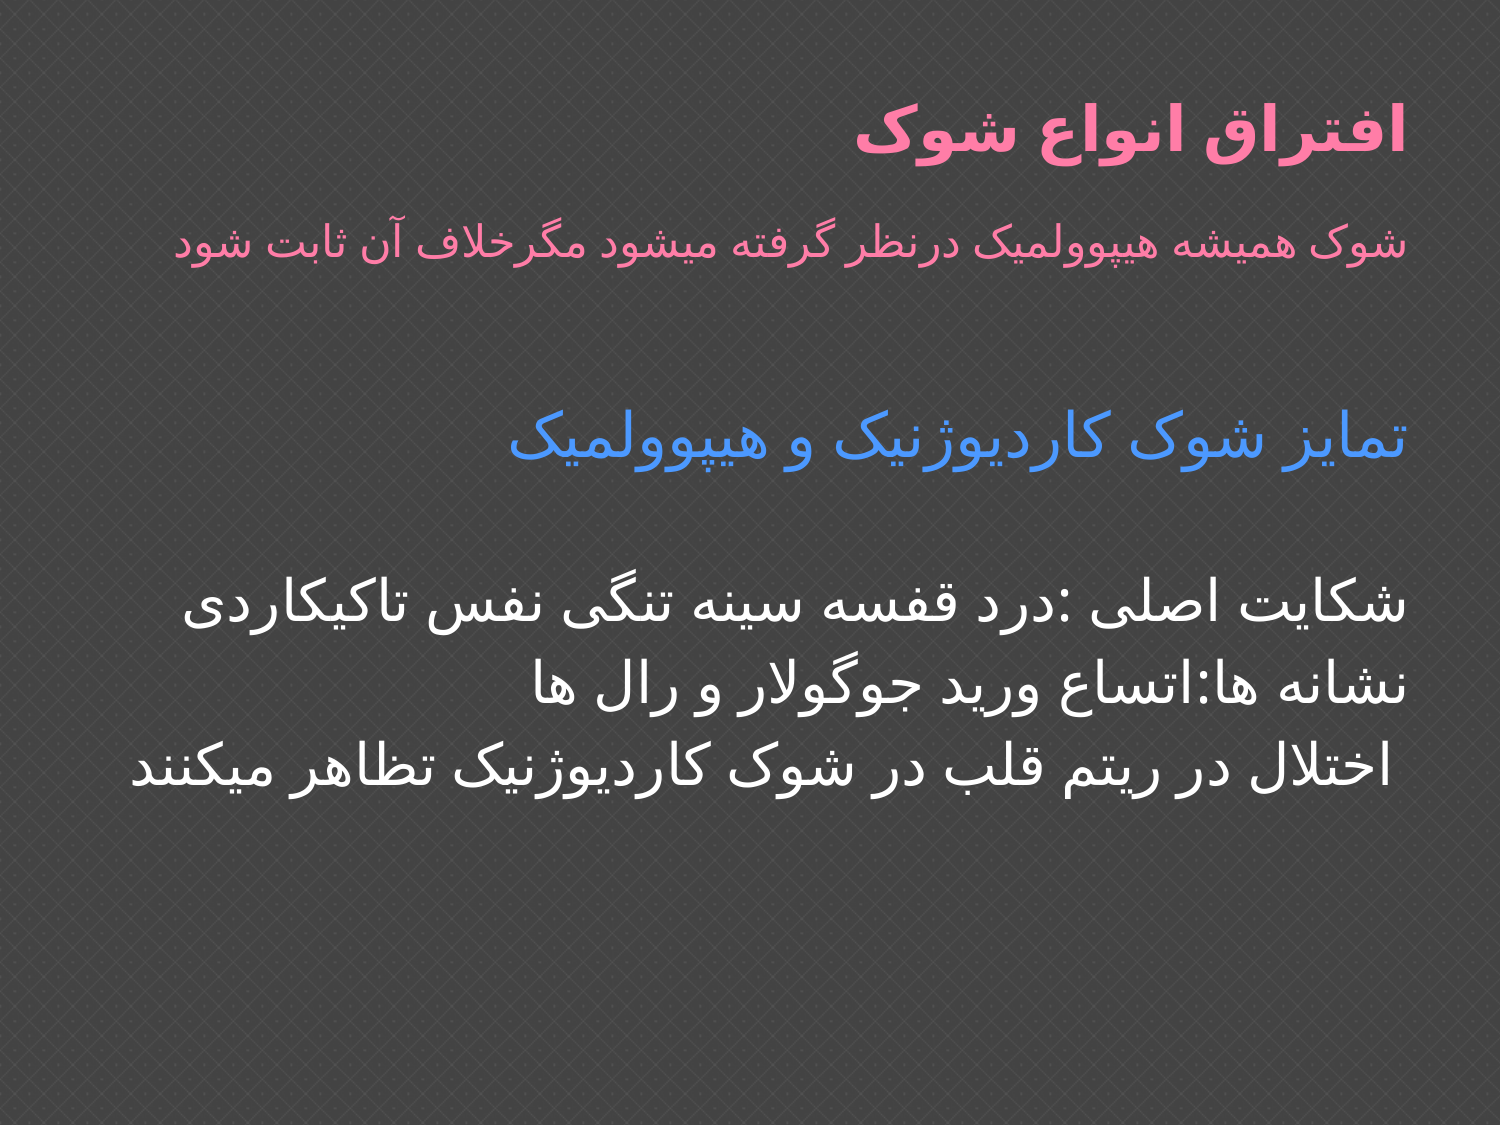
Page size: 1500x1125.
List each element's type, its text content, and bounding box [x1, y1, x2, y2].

title افتراق انواع شوک شوک همیشه هیپوولمیک درنظر گرفته میشود مگرخلاف آن ثابت شود [75, 62, 1425, 292]
list تمایز شوک کاردیوژنیک و هیپوولمیک شکایت اصلی :درد قفسه سینه تنگی نفس تاکیکاردی نشانه ها:اتساع ورید جوگولار و رال ها اختلال در ریتم قلب در شوک کاردیوژنیک تظاهر میکنند [75, 387, 1425, 1059]
